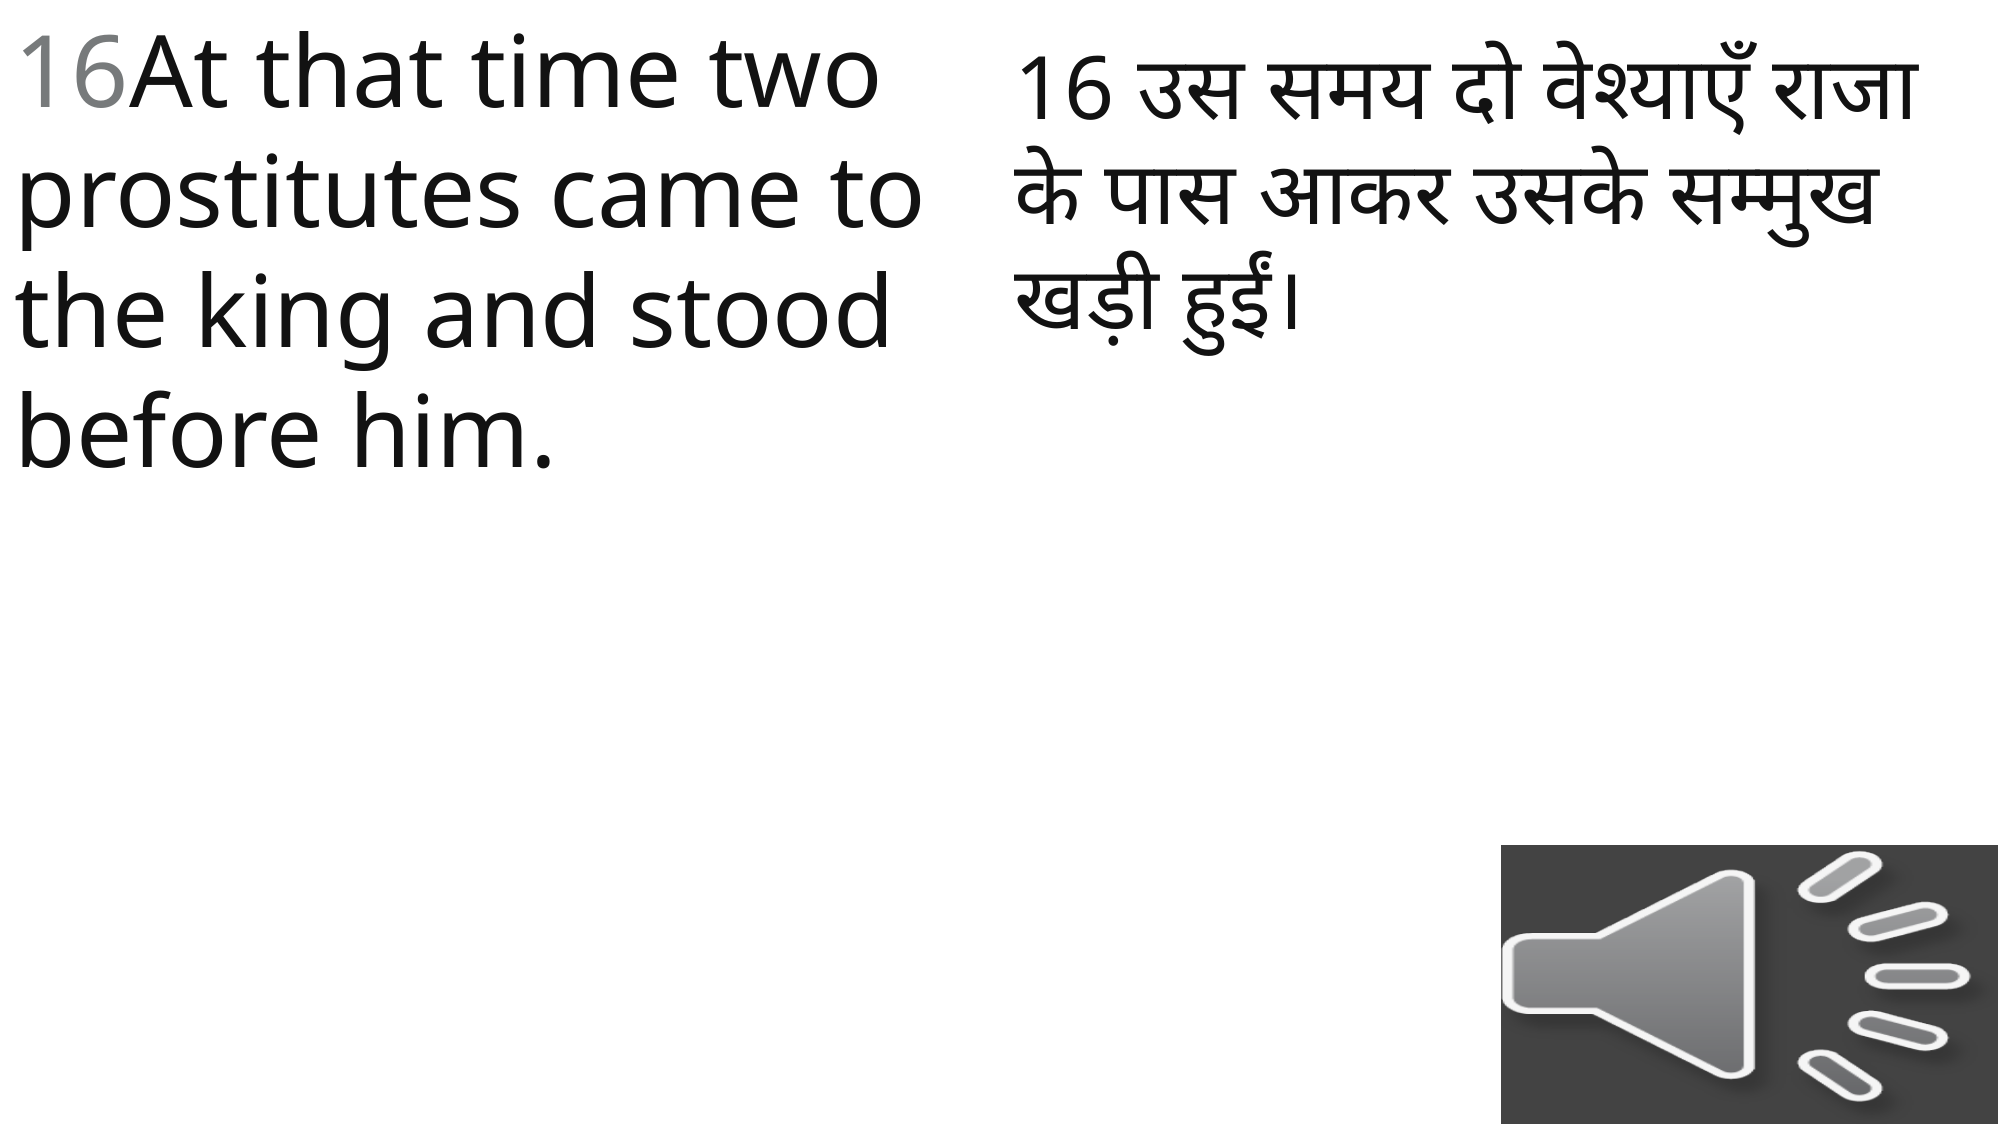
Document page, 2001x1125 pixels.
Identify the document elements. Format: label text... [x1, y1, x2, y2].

text_box 16At that time two prostitutes came to the king and stood before him. [0, 0, 981, 1125]
picture [1500, 843, 2000, 1125]
text_box 16 उस समय दो वेश्याएँ राजा के पास आकर उसके सम्मुख खड़ी हुईं। [999, 24, 2000, 1101]
